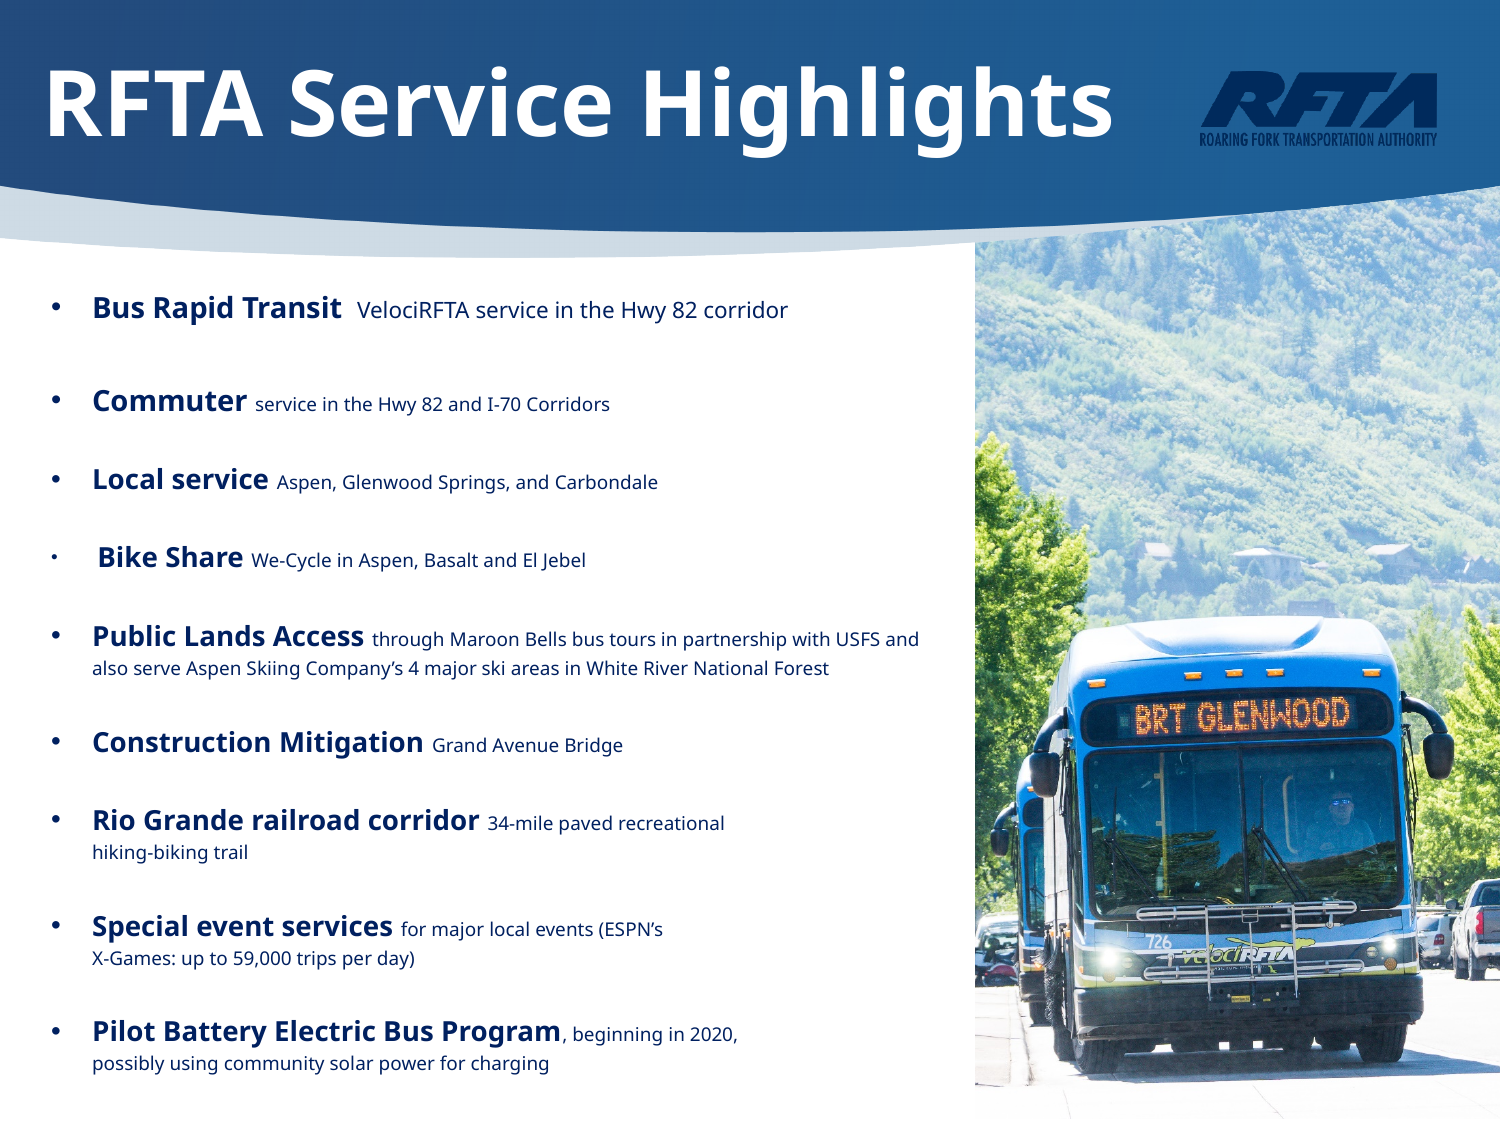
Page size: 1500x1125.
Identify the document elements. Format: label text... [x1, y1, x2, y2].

list Bus Rapid Transit VelociRFTA service in the Hwy 82 corridor Commuter service in the Hwy 82 and I-70 Corridors Local service Aspen, Glenwood Springs, and Carbondale Bike Share We-Cycle in Aspen, Basalt and El Jebel Public Lands Access through Maroon Bells bus tours in partnership with USFS and also serve Aspen Skiing Company’s 4 major ski areas in White River National Forest Construction Mitigation Grand Avenue Bridge Rio Grande railroad corridor 34-mile paved recreational hiking-biking trail Special event services for major local events (ESPN’s X-Games: up to 59,000 trips per day) Pilot Battery Electric Bus Program, beginning in 2020, possibly using community solar power for charging [0, 266, 938, 1100]
picture [0, 0, 1500, 1125]
